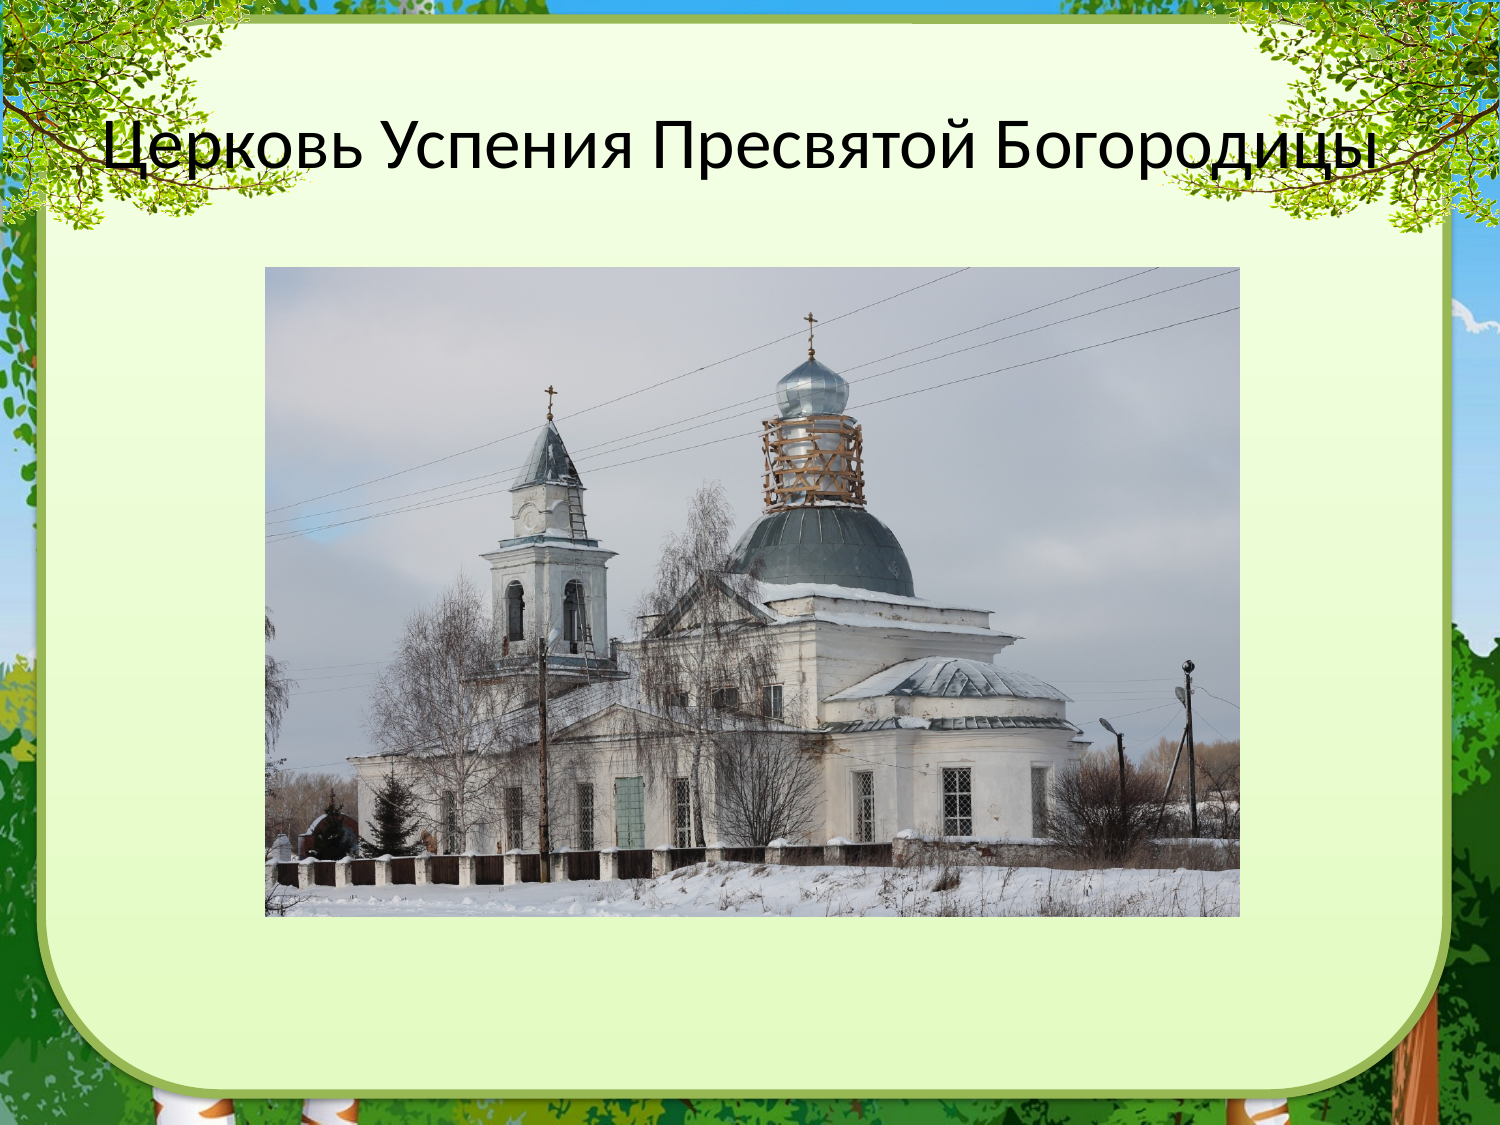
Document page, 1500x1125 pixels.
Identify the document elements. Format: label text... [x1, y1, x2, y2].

title Церковь Успения Пресвятой Богородицы [75, 45, 1425, 233]
picture [0, 0, 1500, 1125]
